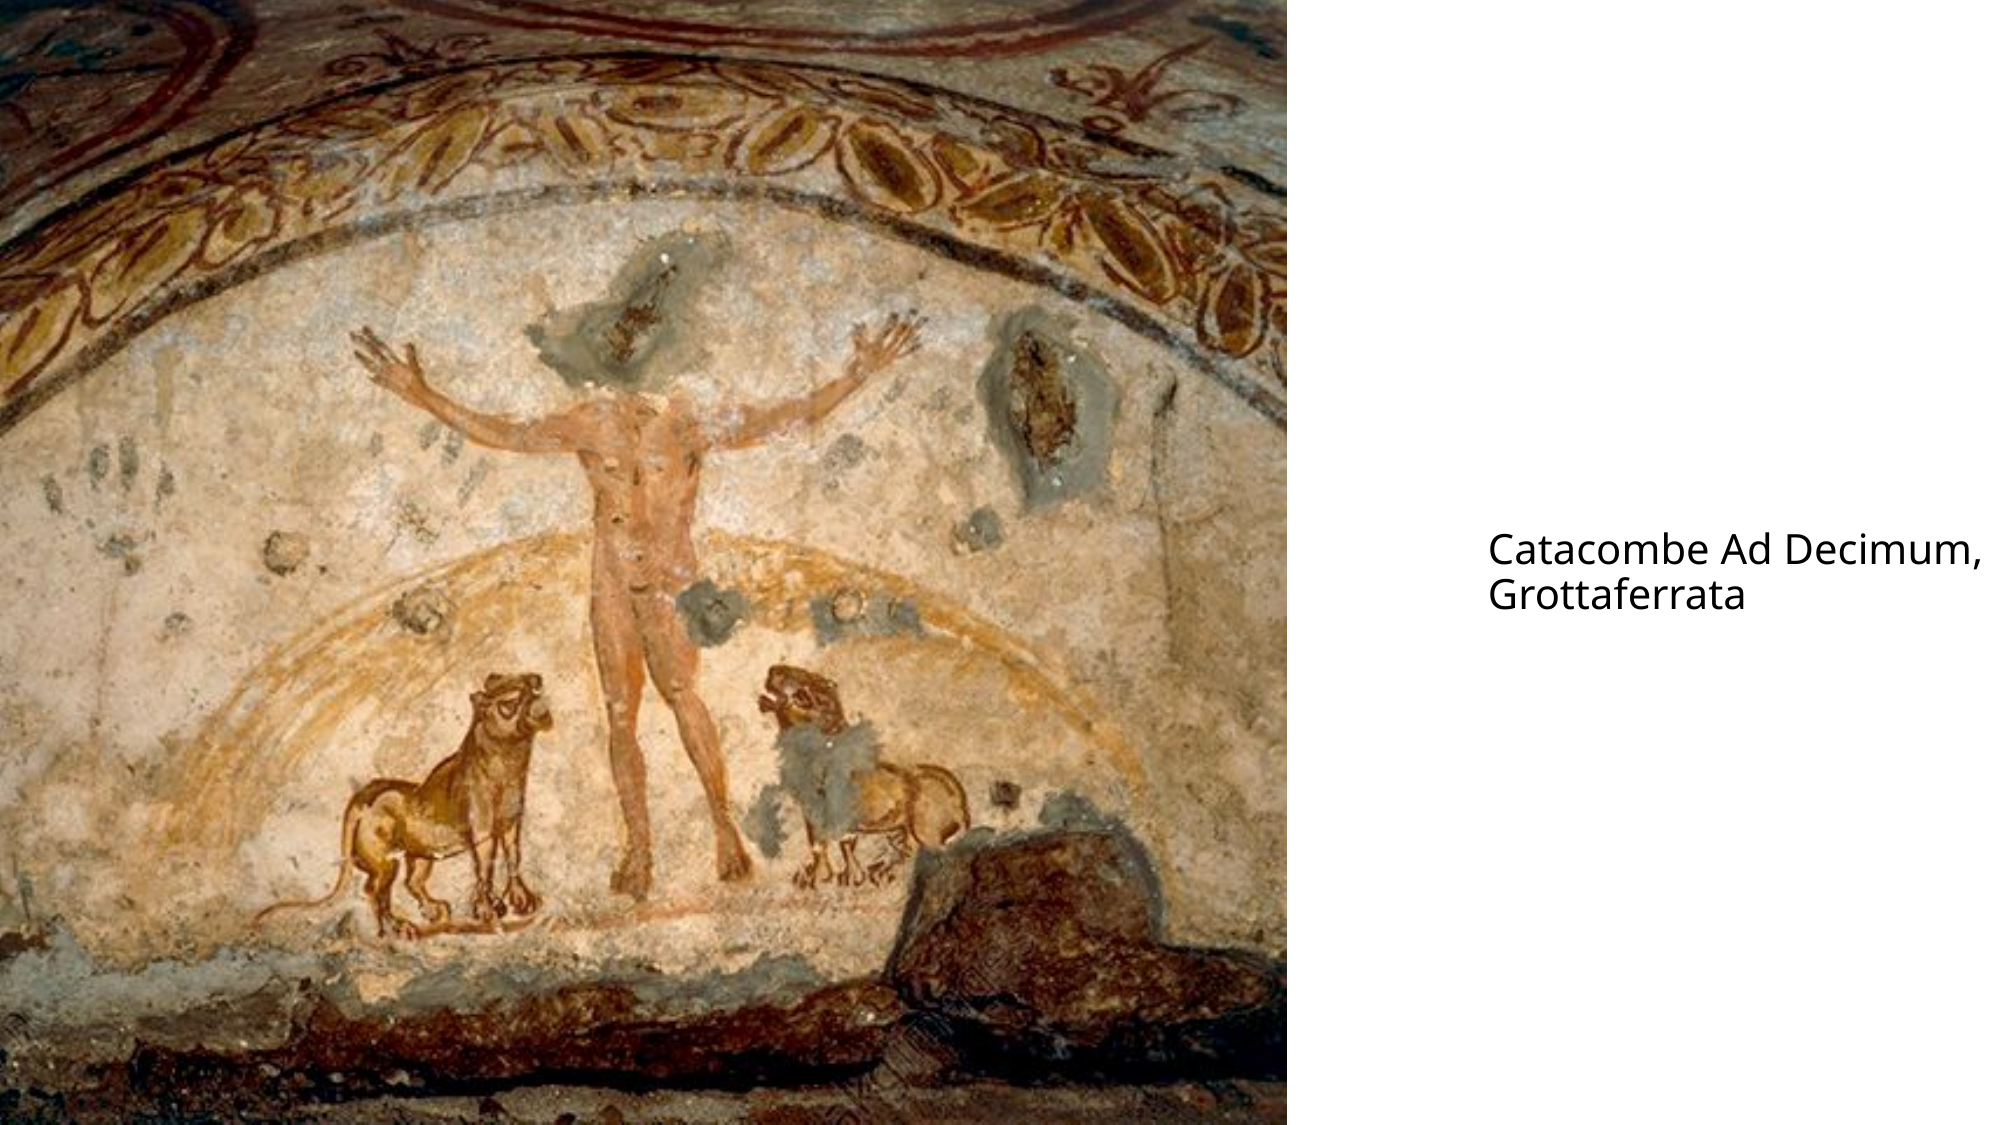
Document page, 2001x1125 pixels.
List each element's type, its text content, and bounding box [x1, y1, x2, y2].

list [0, 0, 1287, 1125]
title Catacombe Ad Decimum, Grottaferrata [1472, 22, 2000, 1125]
